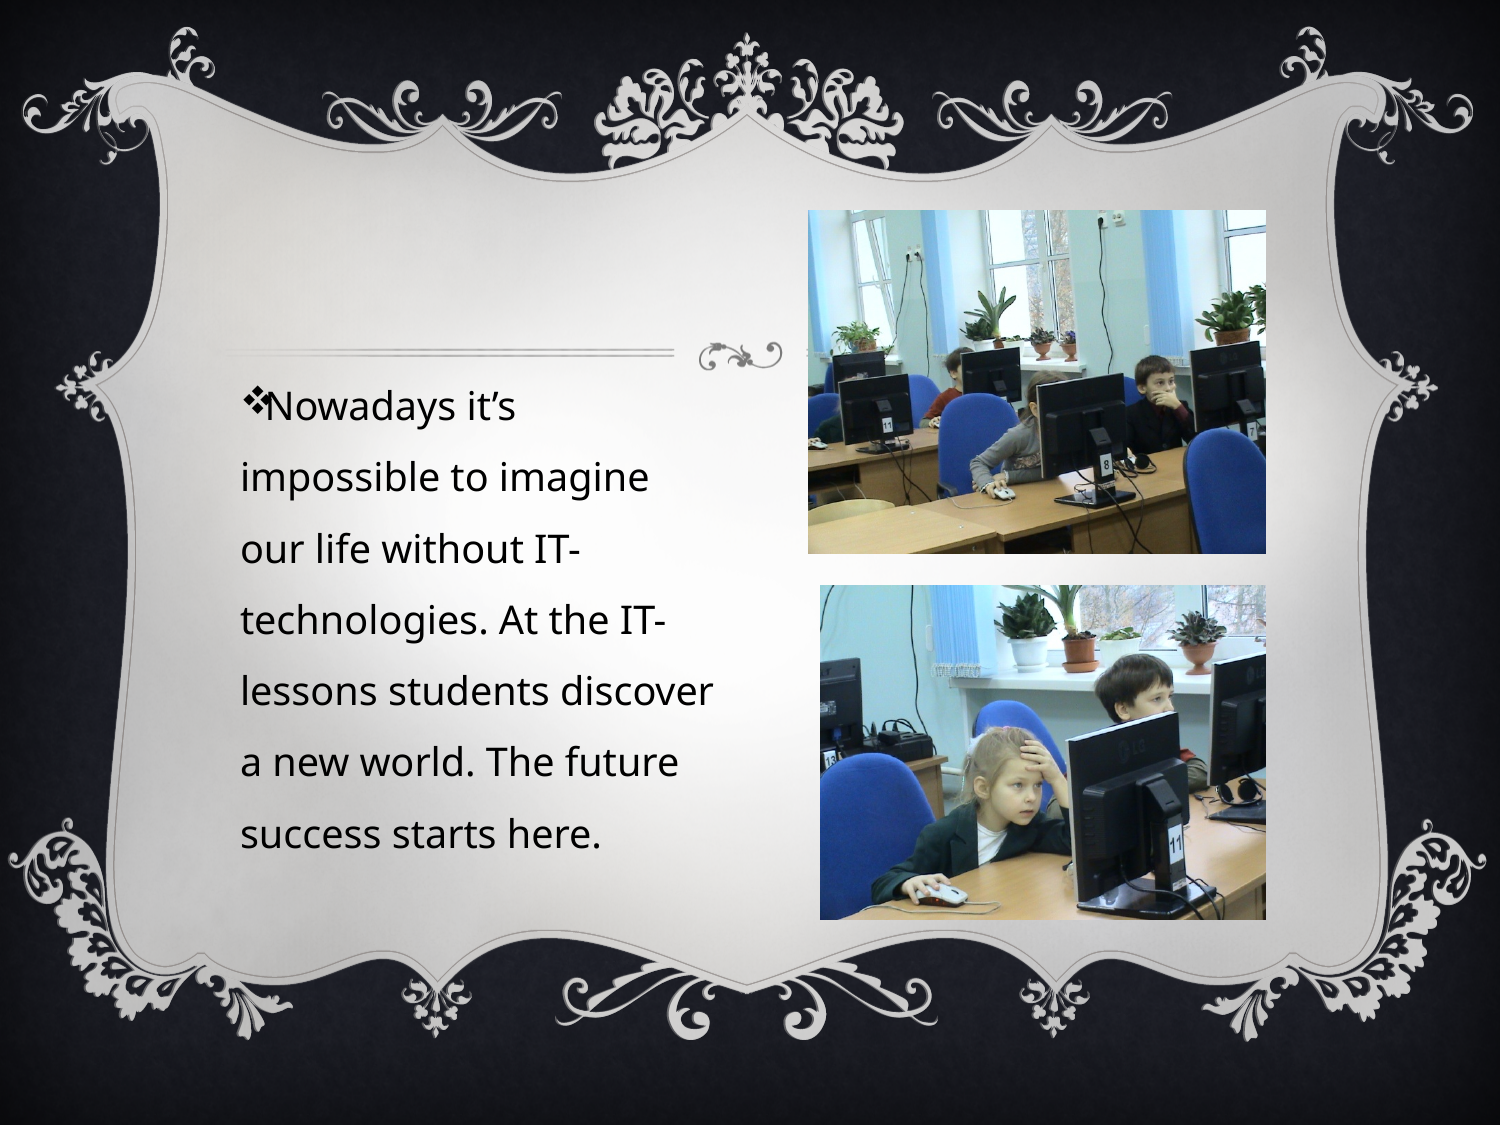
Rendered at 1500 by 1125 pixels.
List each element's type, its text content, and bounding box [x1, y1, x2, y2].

list Nowadays it’s impossible to imagine our life without IT-technologies. At the IT-lessons students discover a new world. The future success starts here. [225, 349, 738, 913]
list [820, 585, 1266, 921]
picture [0, 0, 1500, 1125]
